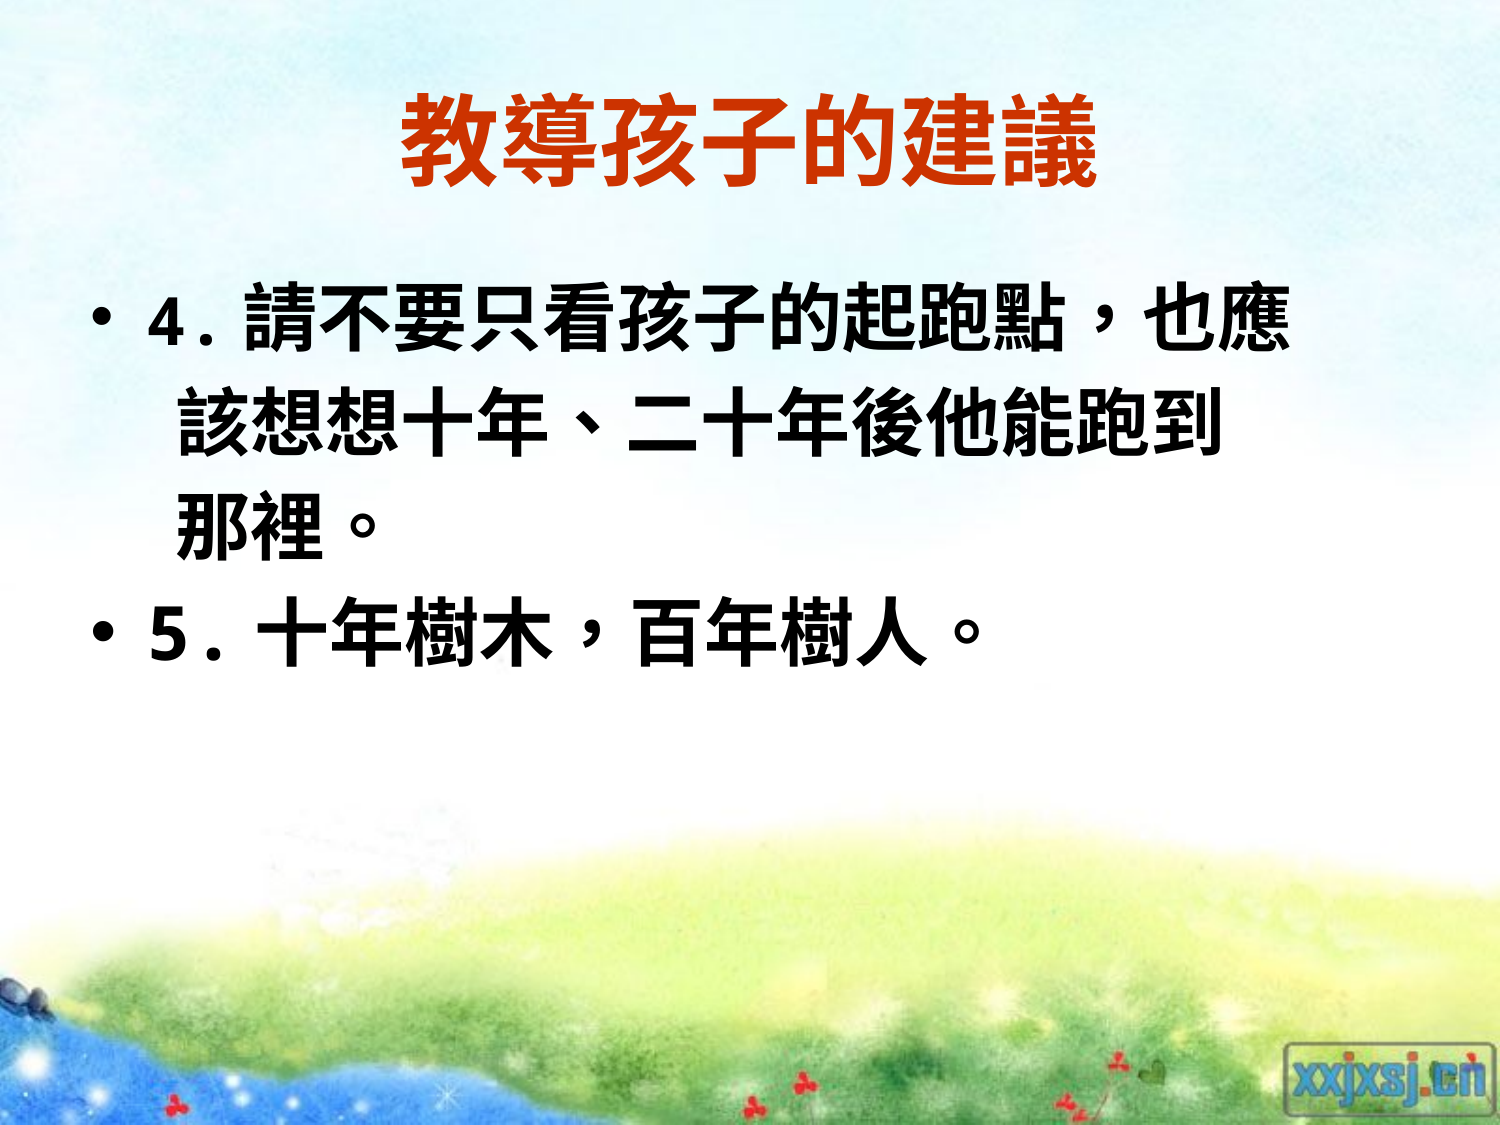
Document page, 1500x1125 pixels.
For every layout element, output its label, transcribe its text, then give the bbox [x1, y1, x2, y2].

picture [0, 0, 1500, 1125]
title 教導孩子的建議 [74, 44, 1426, 233]
list 4.請不要只看孩子的起跑點，也應 該想想十年、二十年後他能跑到 那裡。 5.十年樹木，百年樹人。 [74, 262, 1426, 1006]
